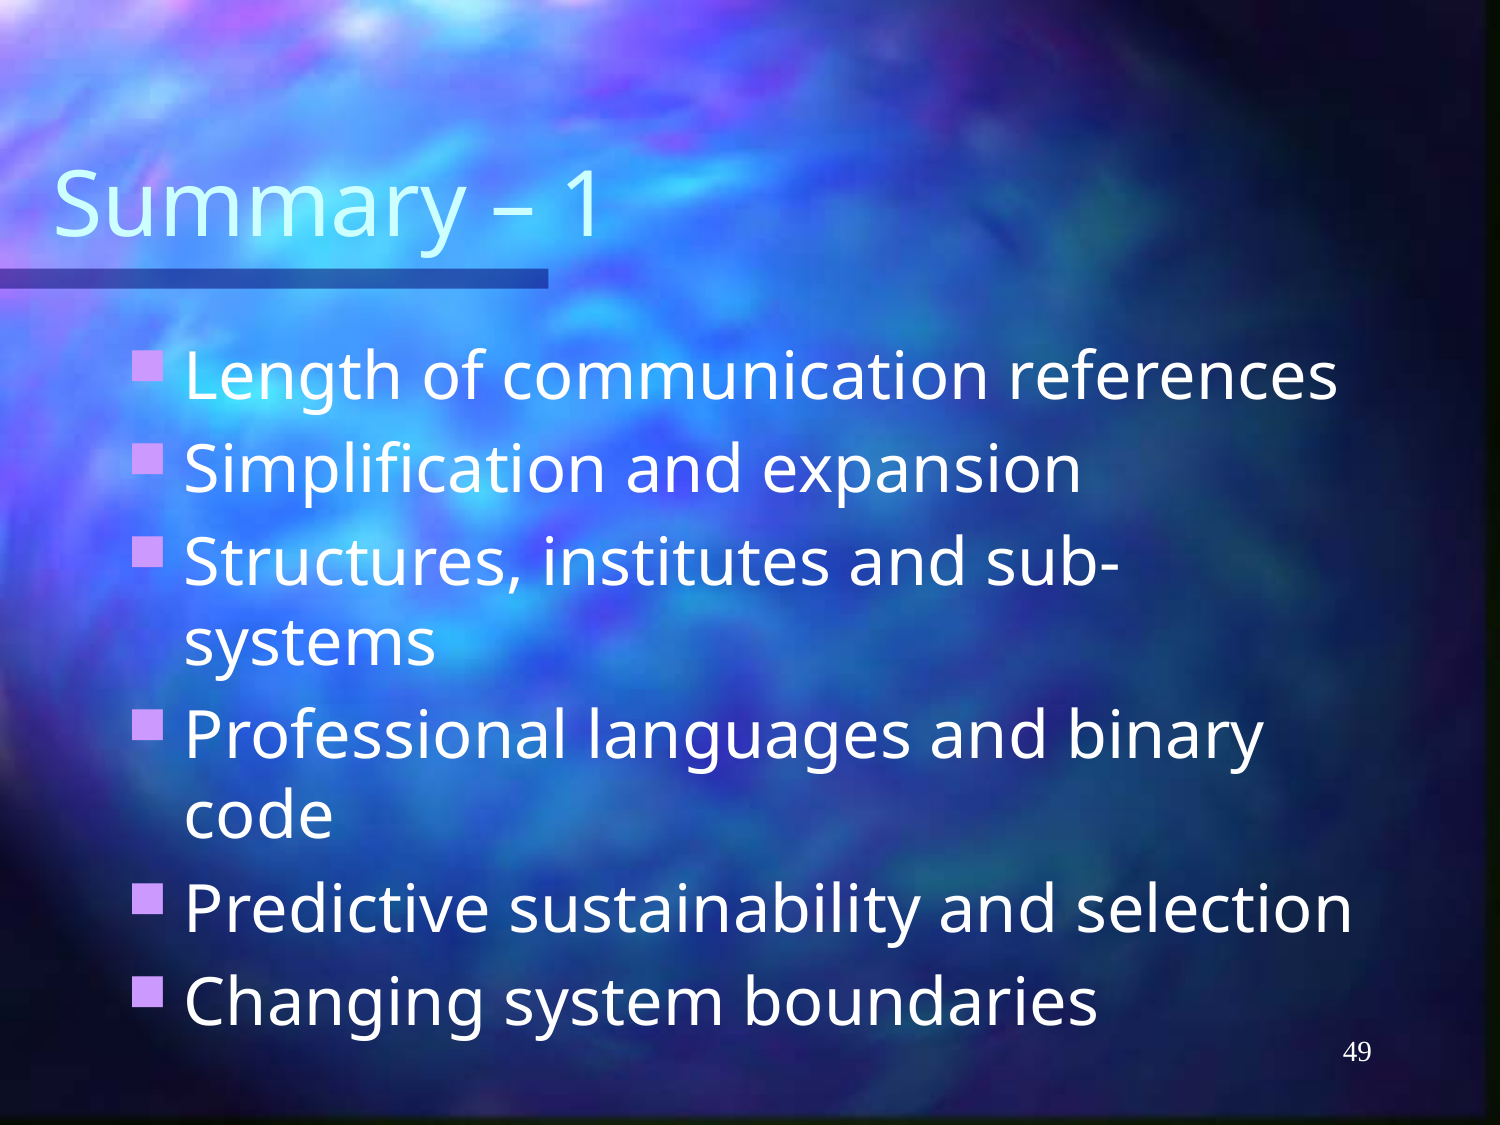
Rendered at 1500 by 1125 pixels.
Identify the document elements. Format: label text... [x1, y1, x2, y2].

title Summary – 1 [37, 75, 1313, 263]
list Length of communication references Simplification and expansion Structures, institutes and sub-systems Professional languages and binary code Predictive sustainability and selection Changing system boundaries [112, 324, 1388, 1000]
picture [0, 0, 1500, 1125]
slide_number 49 [1074, 1025, 1388, 1100]
